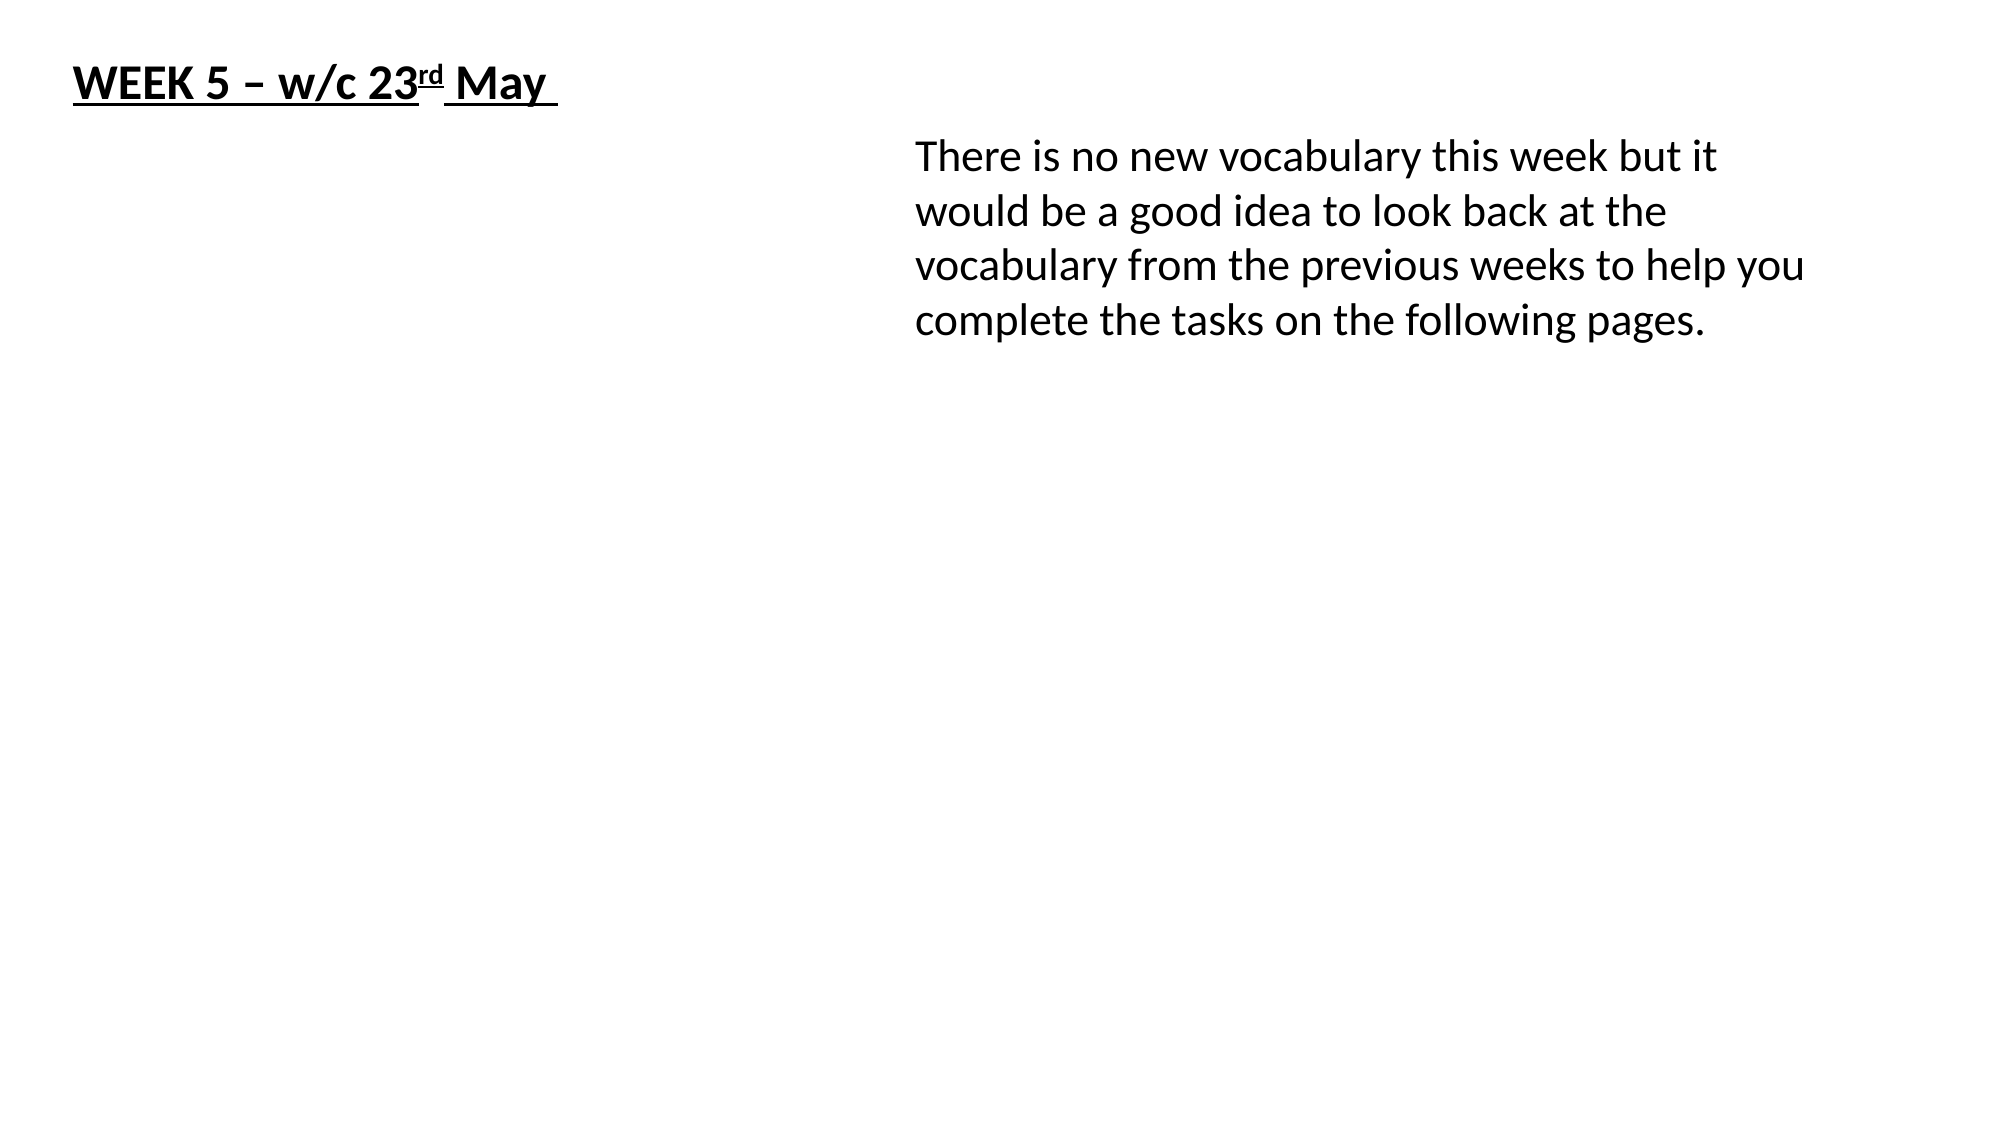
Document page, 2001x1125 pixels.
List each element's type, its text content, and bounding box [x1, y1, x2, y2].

text_box WEEK 5 – w/c 23rd May [57, 41, 573, 117]
text_box There is no new vocabulary this week but it would be a good idea to look back at the vocabulary from the previous weeks to help you complete the tasks on the following pages. [900, 117, 1839, 353]
